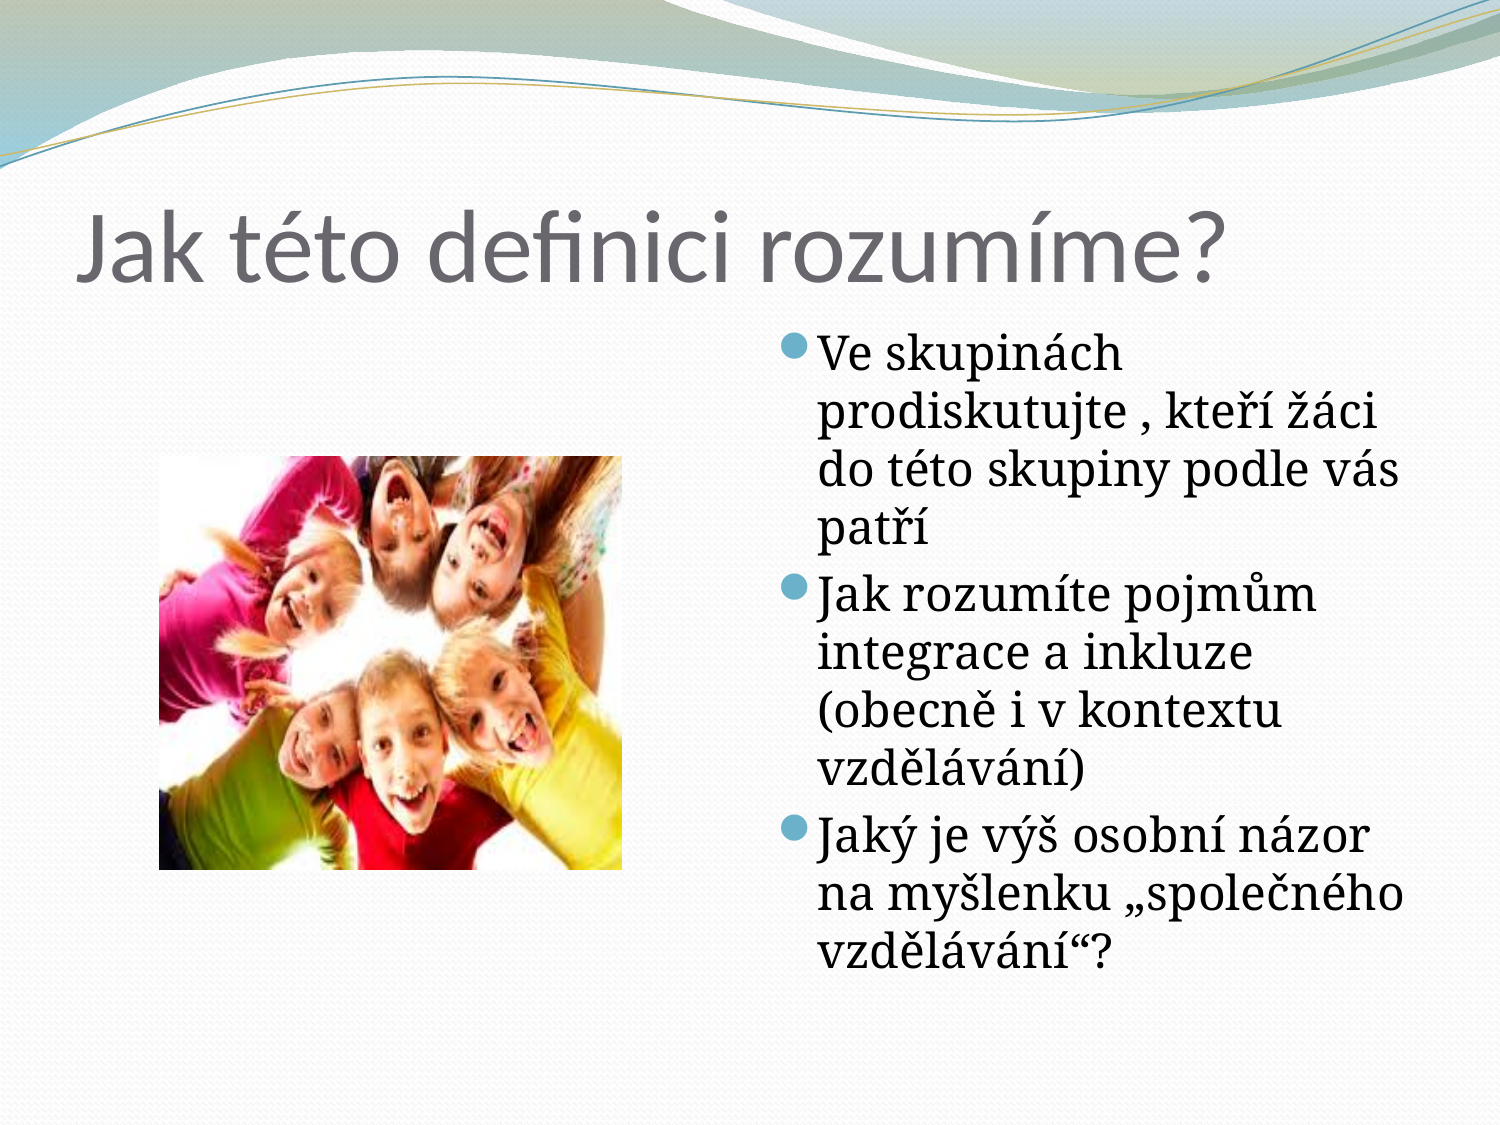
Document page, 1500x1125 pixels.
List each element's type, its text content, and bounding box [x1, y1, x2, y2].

title Jak této definici rozumíme? [75, 115, 1425, 303]
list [159, 455, 622, 870]
list Ve skupinách prodiskutujte , kteří žáci do této skupiny podle vás patří Jak rozumíte pojmům integrace a inkluze (obecně i v kontextu vzdělávání) Jaký je výš osobní názor na myšlenku „společného vzdělávání“? [762, 314, 1425, 1043]
